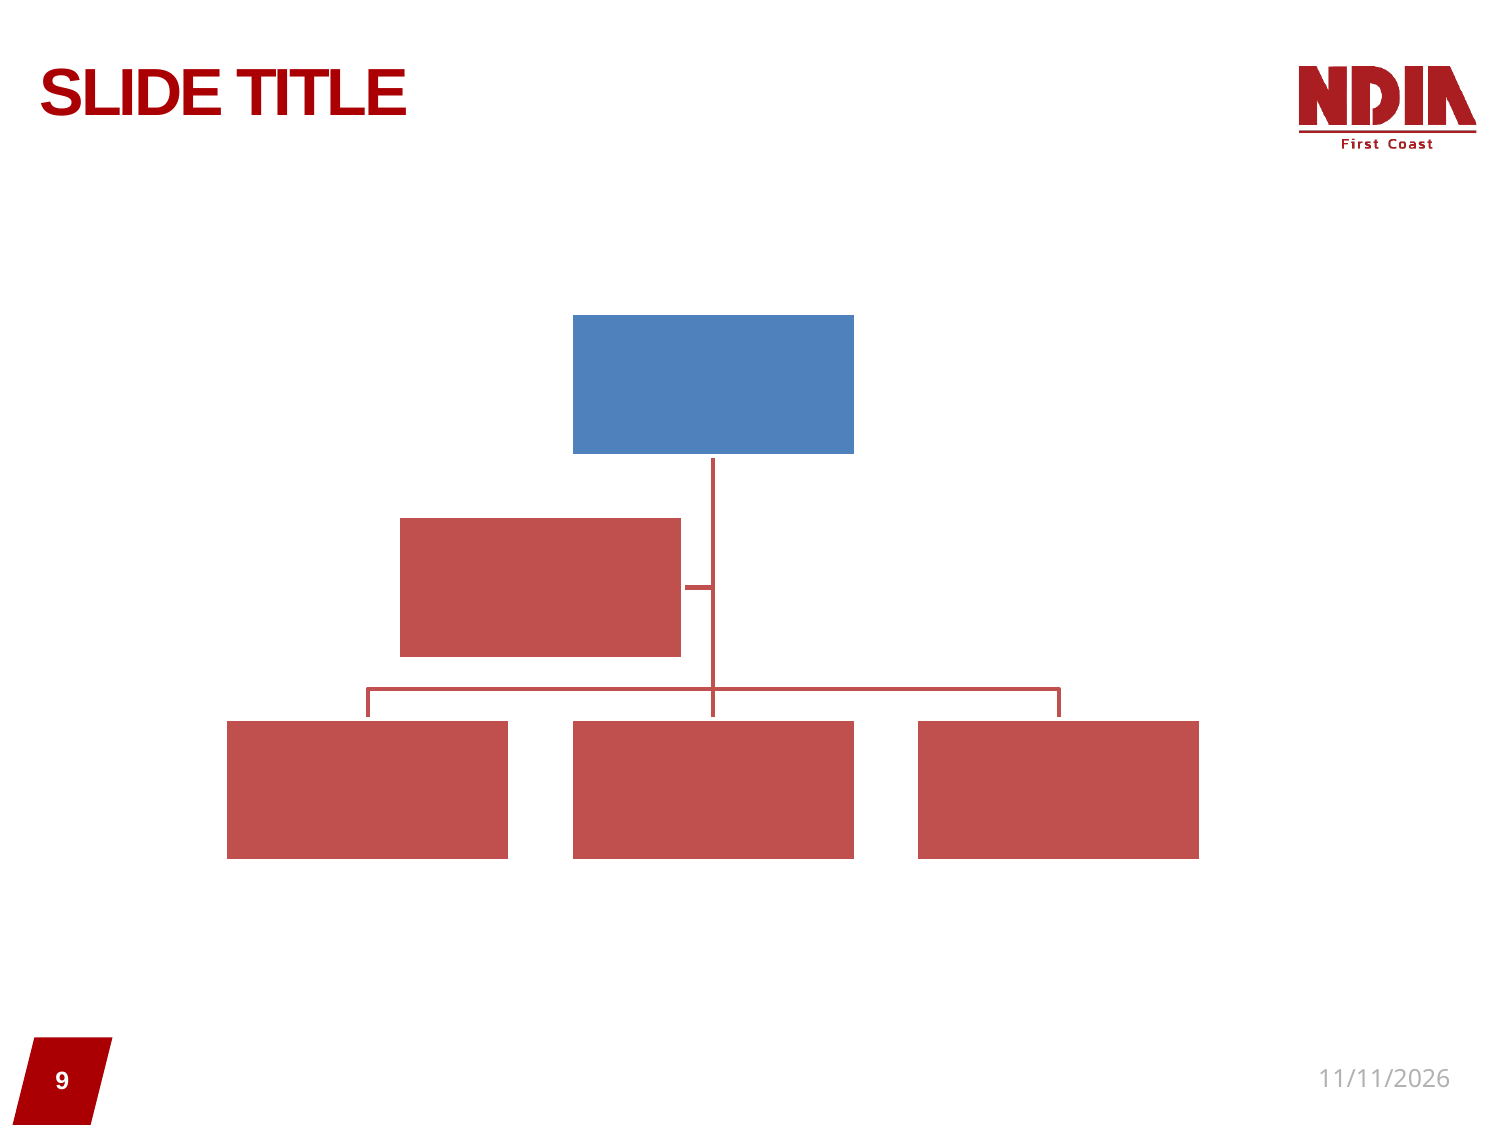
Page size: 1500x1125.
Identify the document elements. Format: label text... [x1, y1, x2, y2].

picture [1298, 66, 1477, 150]
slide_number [1115, 1050, 1466, 1110]
slide_number 9 [24, 1050, 100, 1110]
title SLIDE TITLE [24, 28, 1263, 150]
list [224, 274, 1202, 901]
